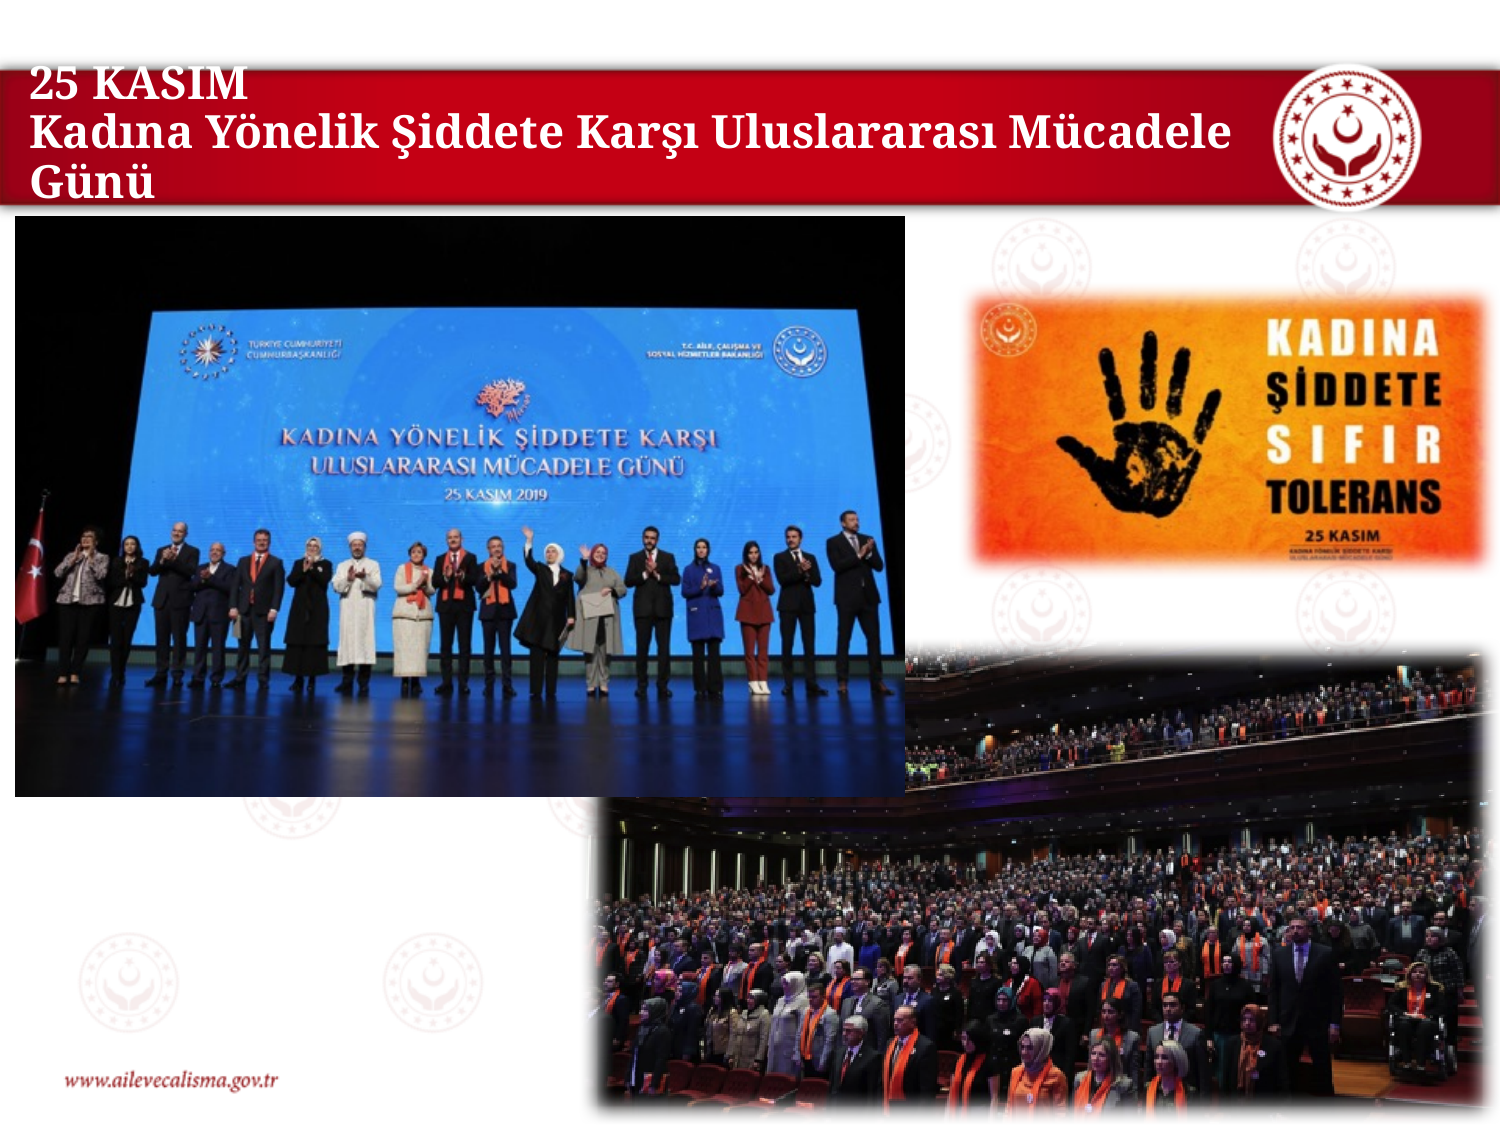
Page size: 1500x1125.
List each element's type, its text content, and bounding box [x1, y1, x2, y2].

picture [0, 0, 1500, 1125]
text_box 25 KASIM Kadına Yönelik Şiddete Karşı Uluslararası Mücadele Günü [29, 59, 1235, 208]
